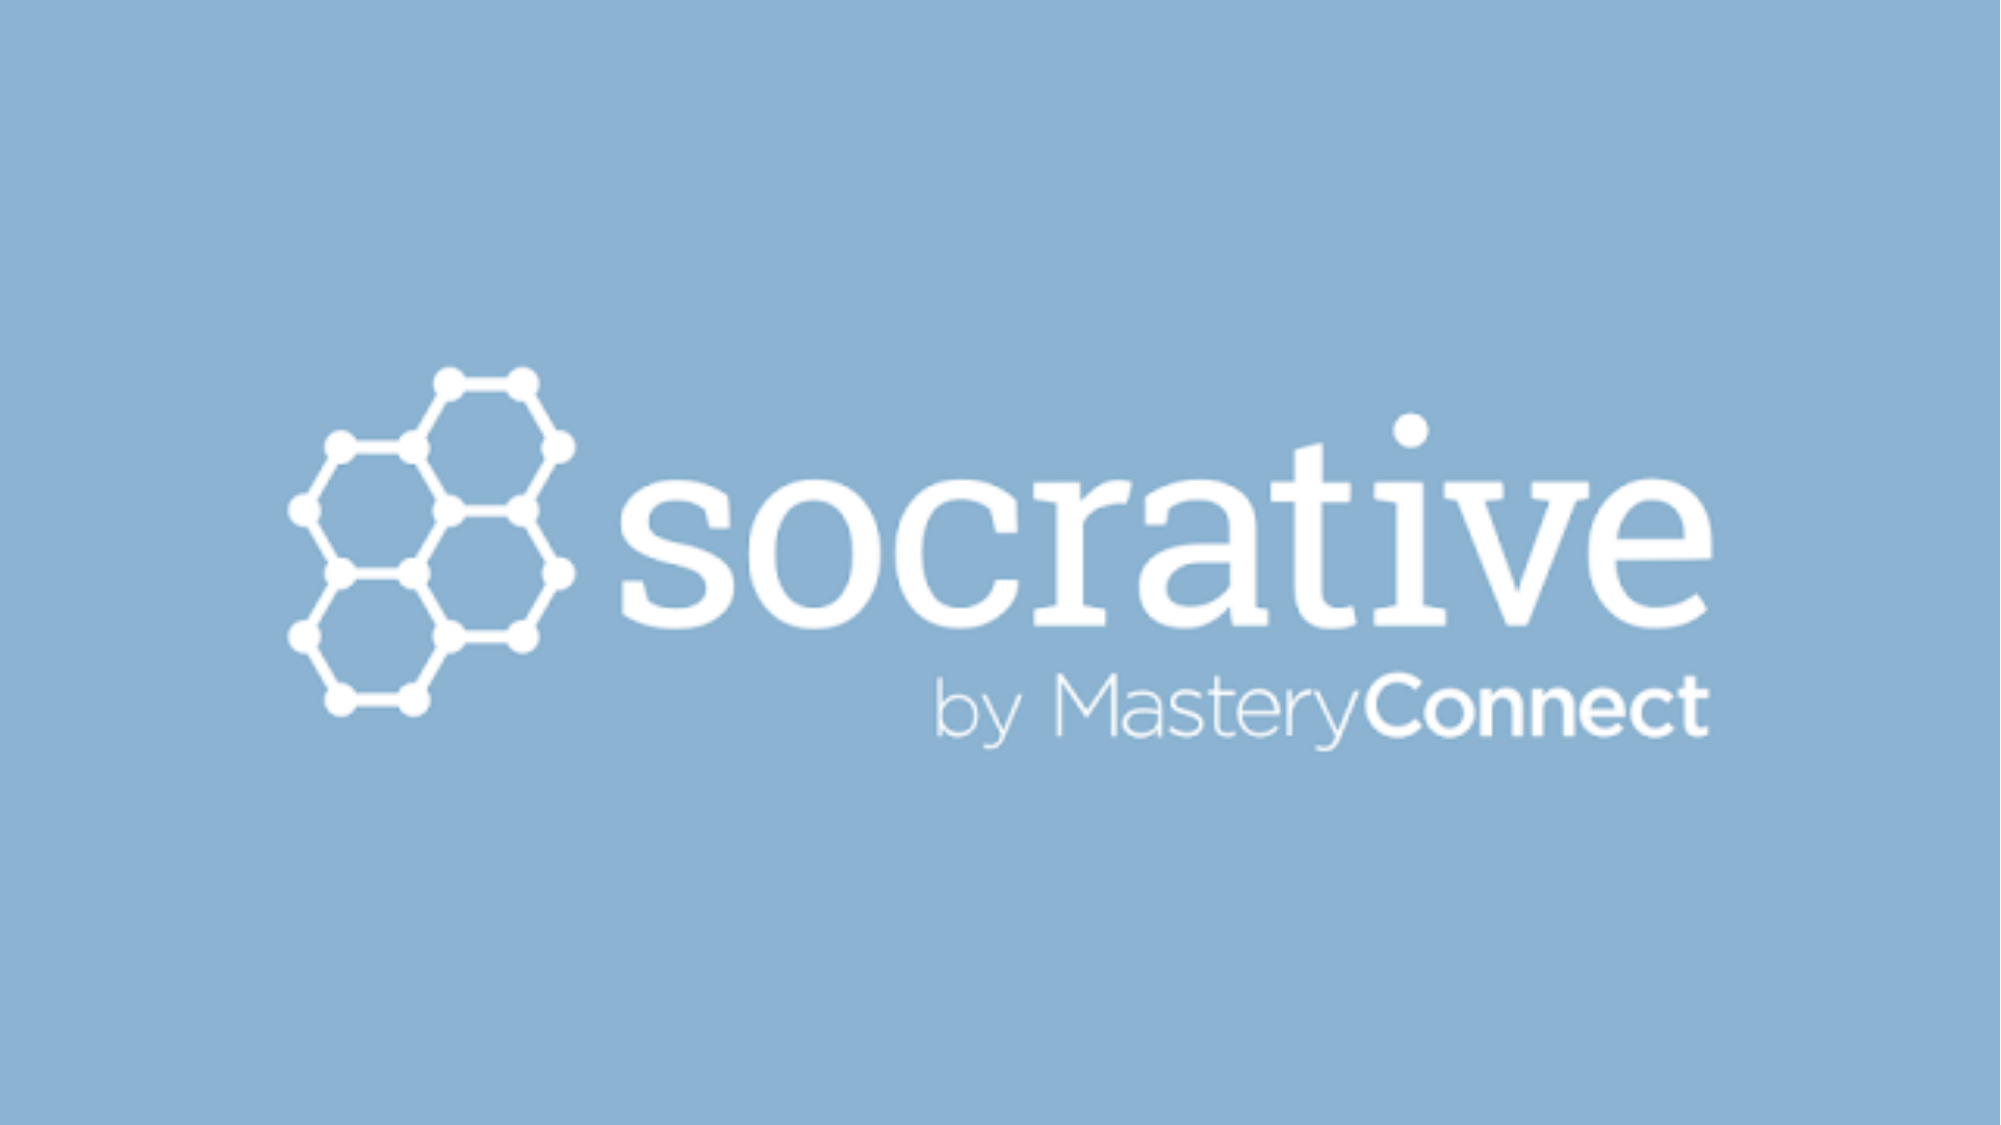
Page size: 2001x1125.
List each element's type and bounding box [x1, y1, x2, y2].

picture [201, 247, 1799, 878]
